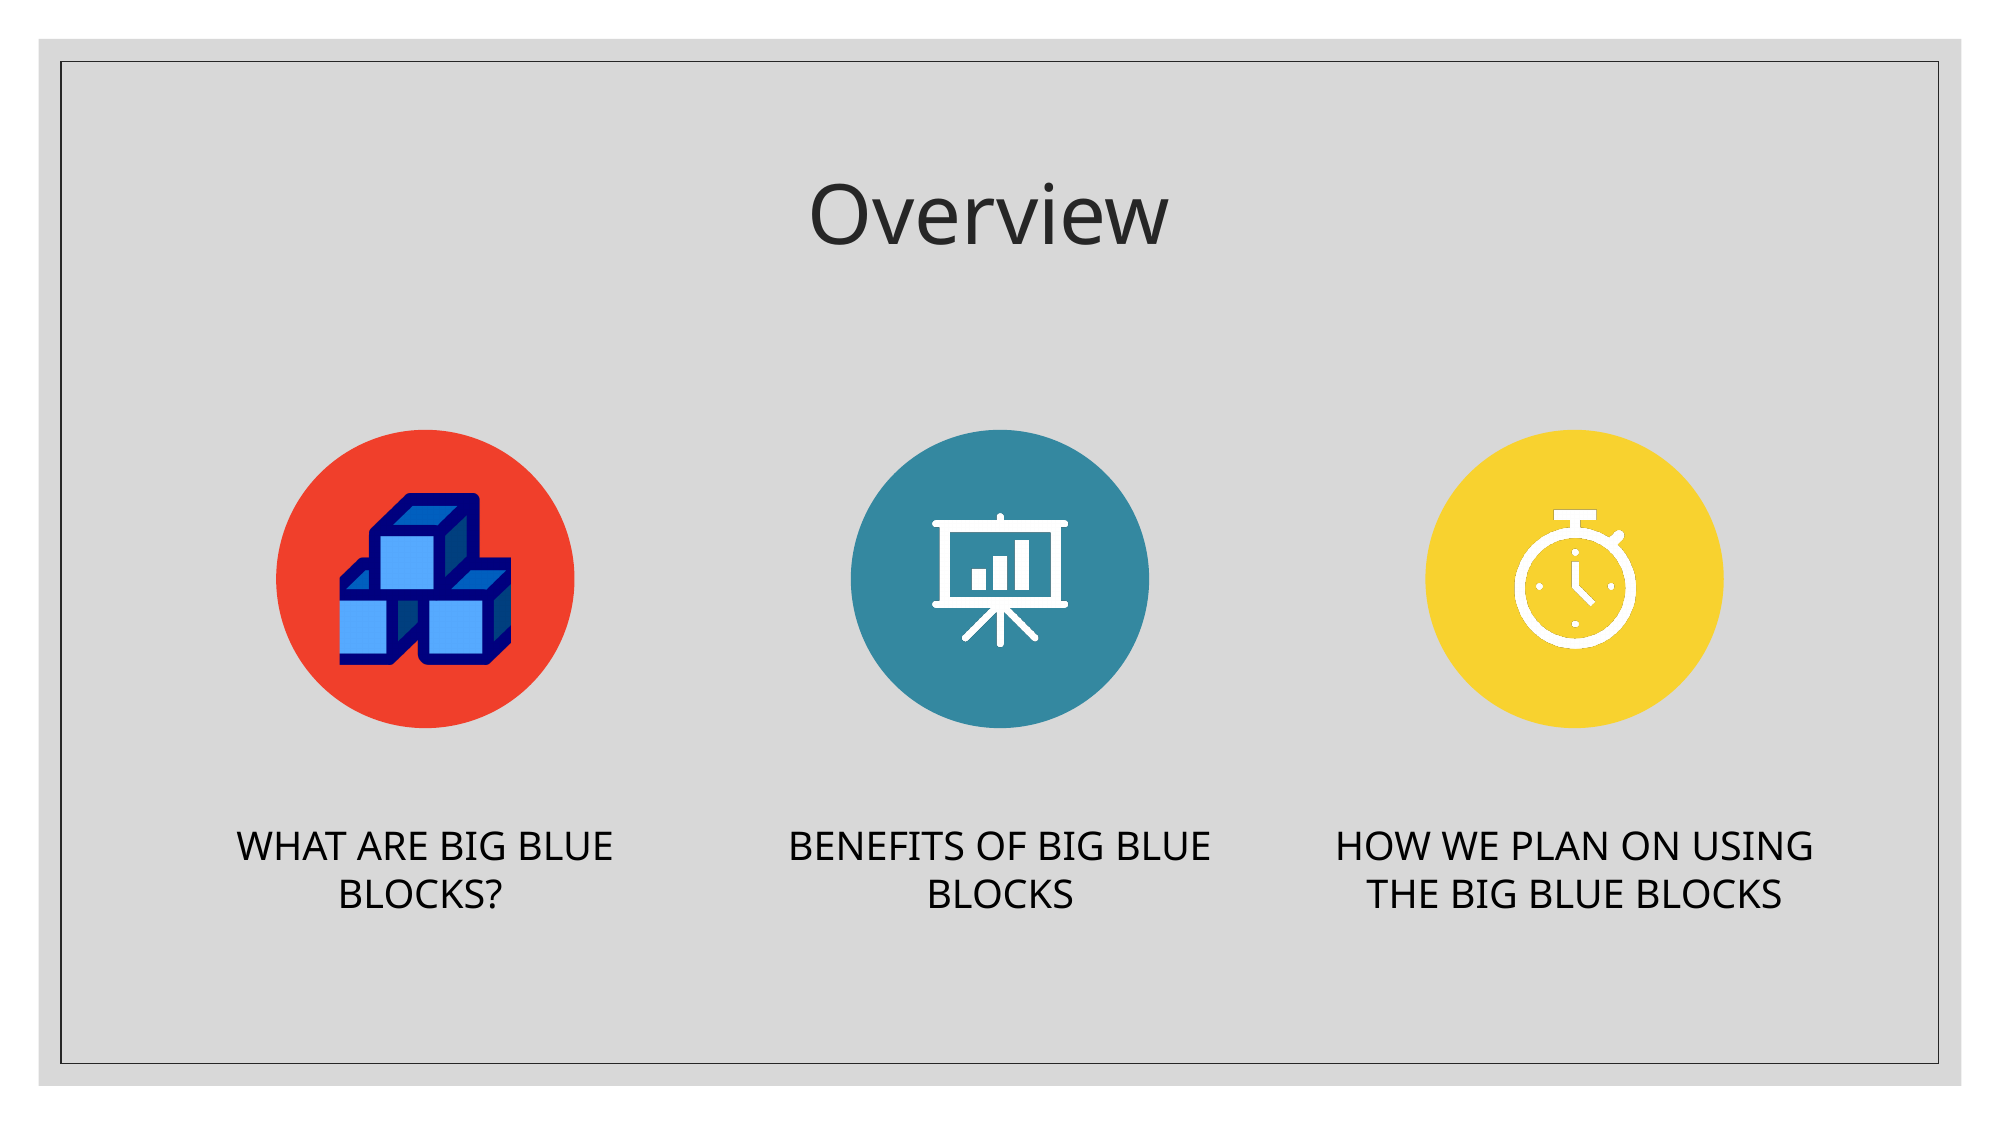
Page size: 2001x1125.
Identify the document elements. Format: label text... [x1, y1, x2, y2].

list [174, 378, 1825, 991]
title Overview [174, 105, 1825, 331]
